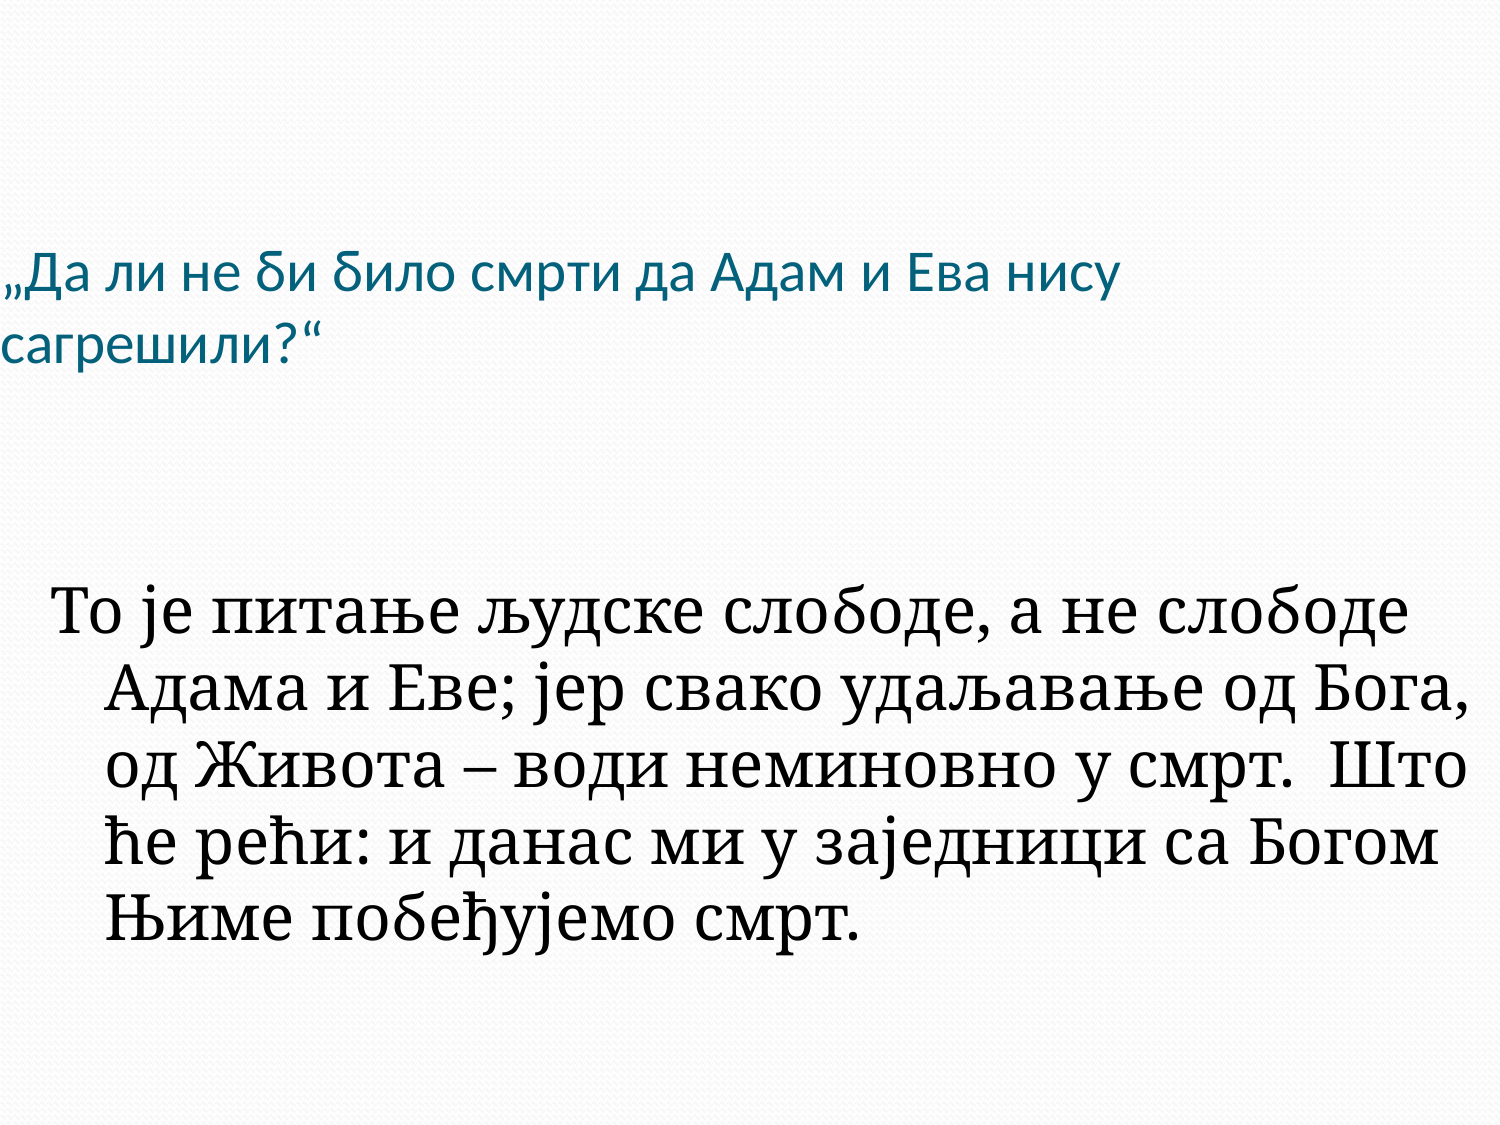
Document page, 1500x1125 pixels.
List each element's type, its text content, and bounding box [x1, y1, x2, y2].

text_box То је питање људске слободе, а не слободе Адама и Еве; јер свако удаљавање од Бога, од Живота – води неминовно у смрт. Што ће рећи: и данас ми у заједници са Богом Њиме побеђујемо смрт. [24, 562, 1500, 1025]
title „Да ли не би било смрти да Адам и Ева нису сагрешили?“ [0, 224, 1438, 375]
